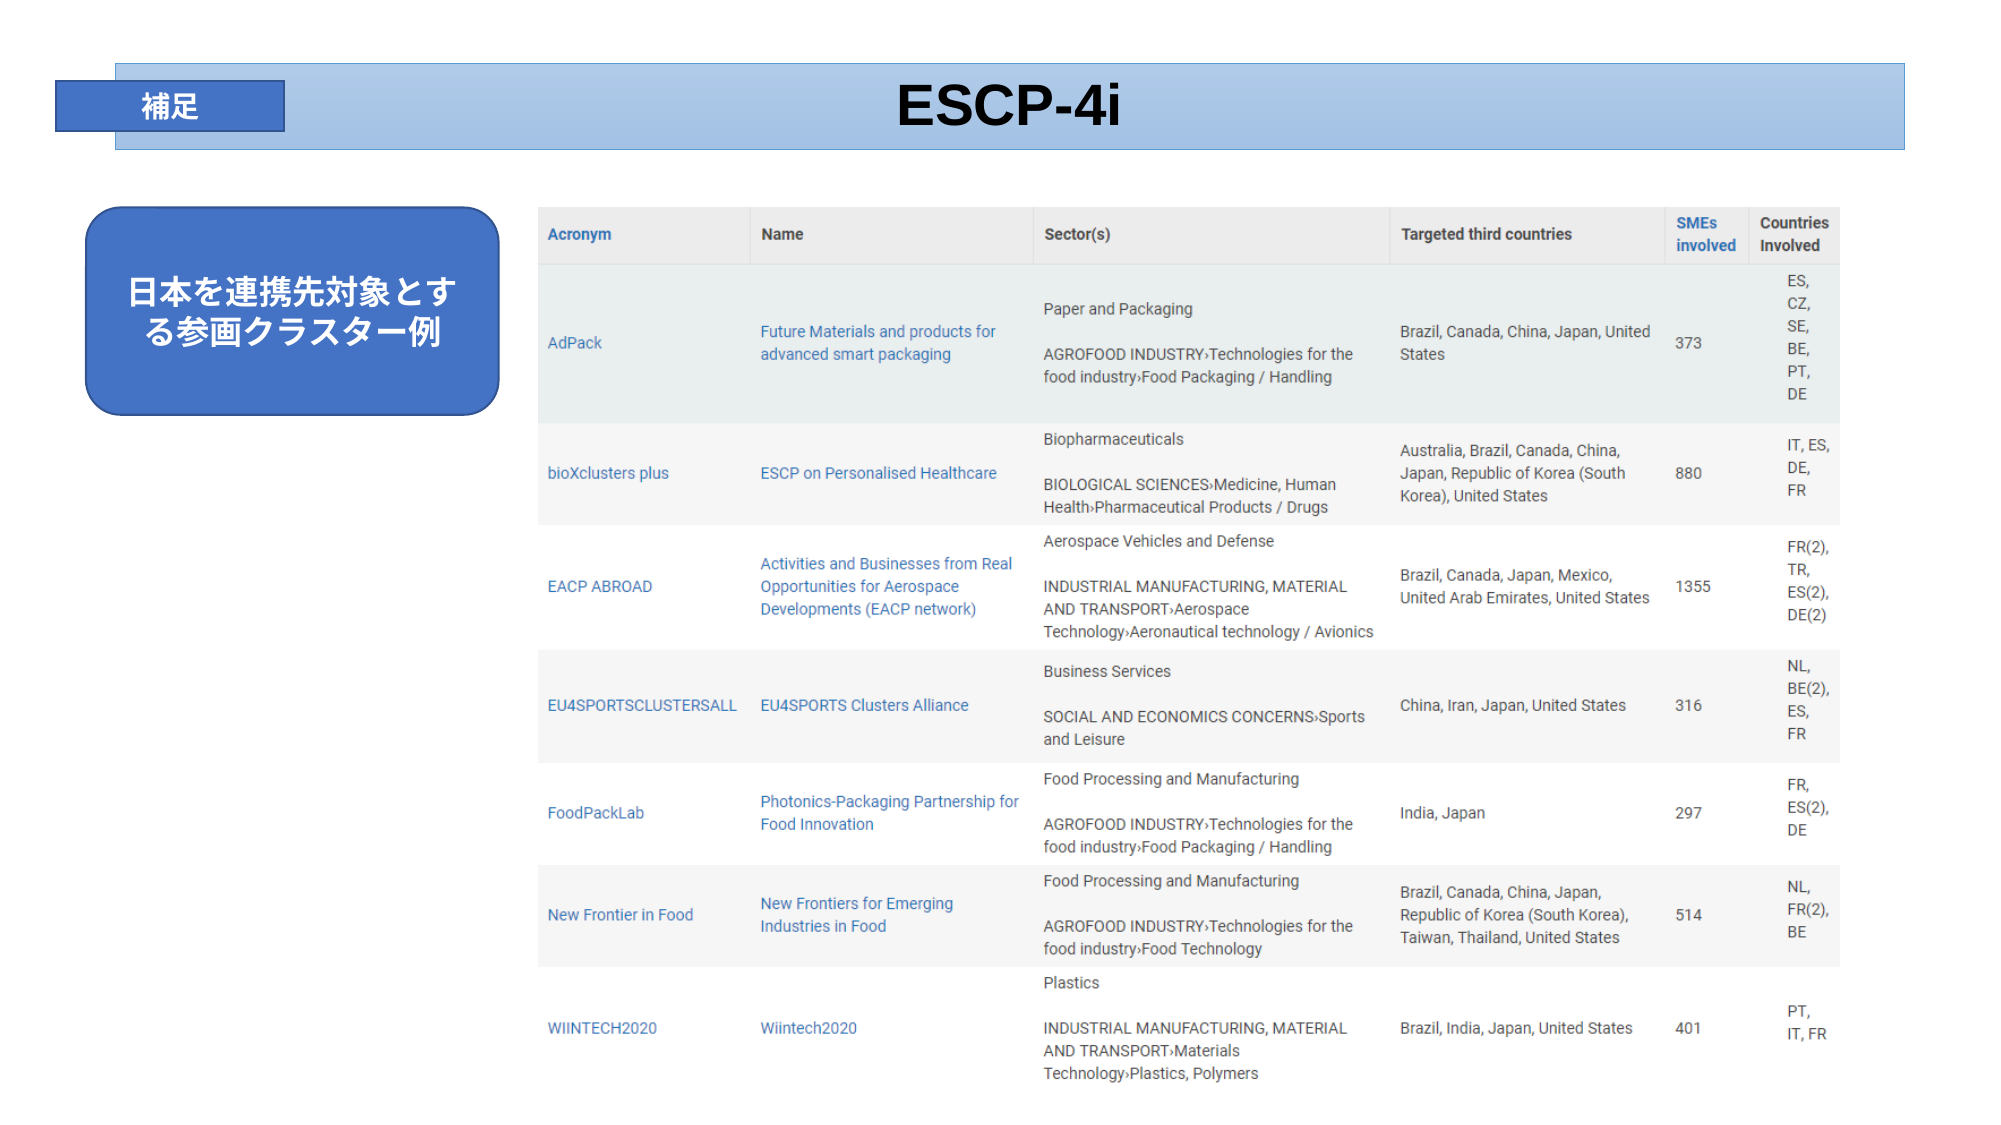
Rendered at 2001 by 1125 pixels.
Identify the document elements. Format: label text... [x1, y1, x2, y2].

text_box ESCP-4i [115, 63, 1905, 150]
text_box 補足 [55, 80, 285, 132]
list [538, 207, 1840, 1088]
text_box 日本を連携先対象とする参画クラスター例 [84, 206, 500, 416]
